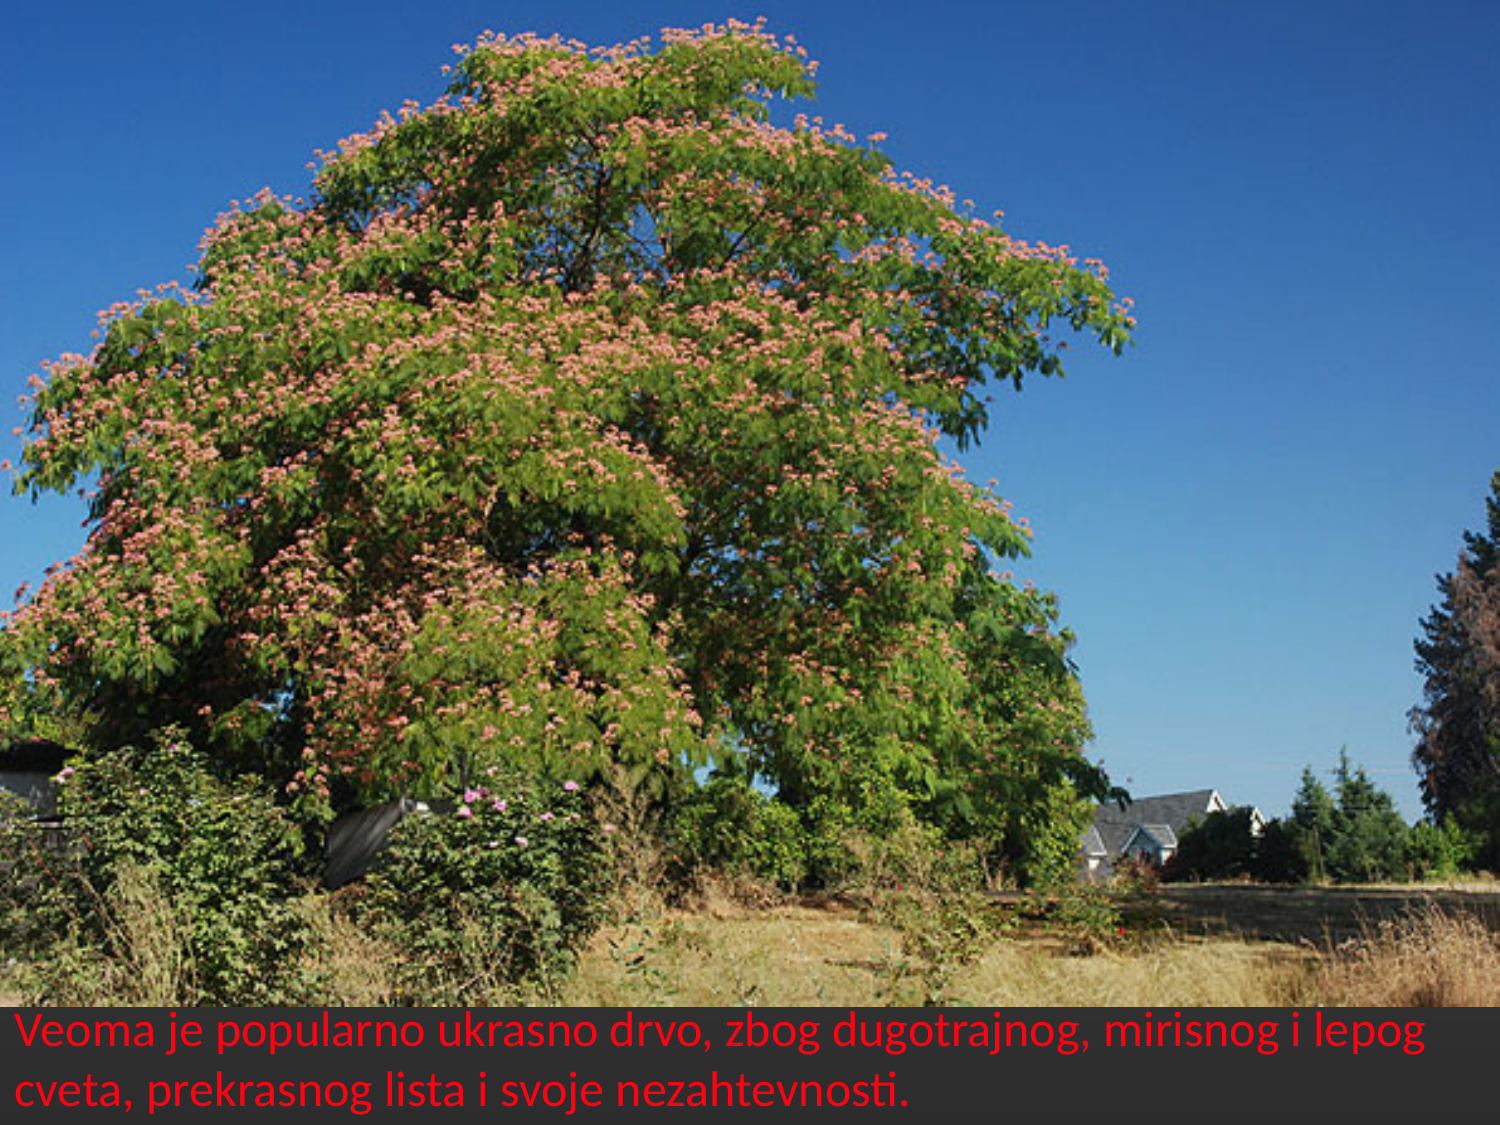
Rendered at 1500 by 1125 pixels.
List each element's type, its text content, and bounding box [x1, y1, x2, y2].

text_box Veoma je popularno ukrasno drvo, zbog dugotrajnog, mirisnog i lepog cveta, prekrasnog lista i svoje nezahtevnosti. [0, 1007, 1500, 1124]
picture [0, 0, 1500, 1007]
